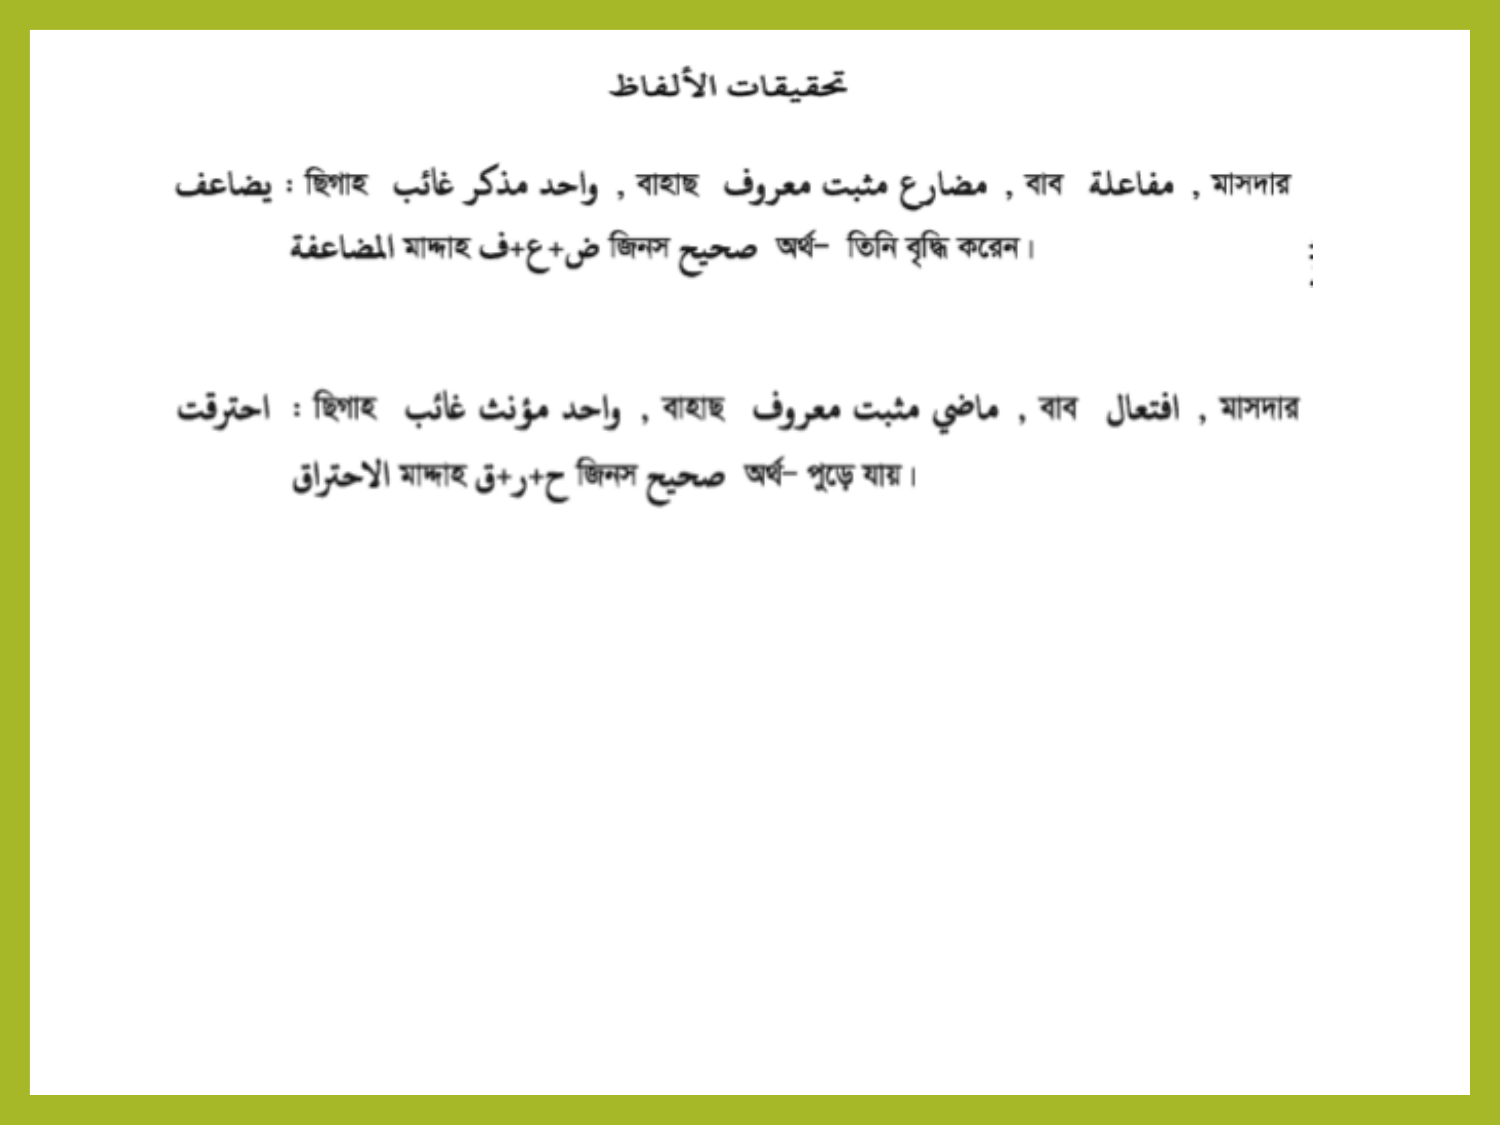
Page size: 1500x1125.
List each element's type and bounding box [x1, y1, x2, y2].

picture [574, 55, 888, 113]
picture [137, 137, 1313, 288]
picture [156, 378, 1338, 511]
